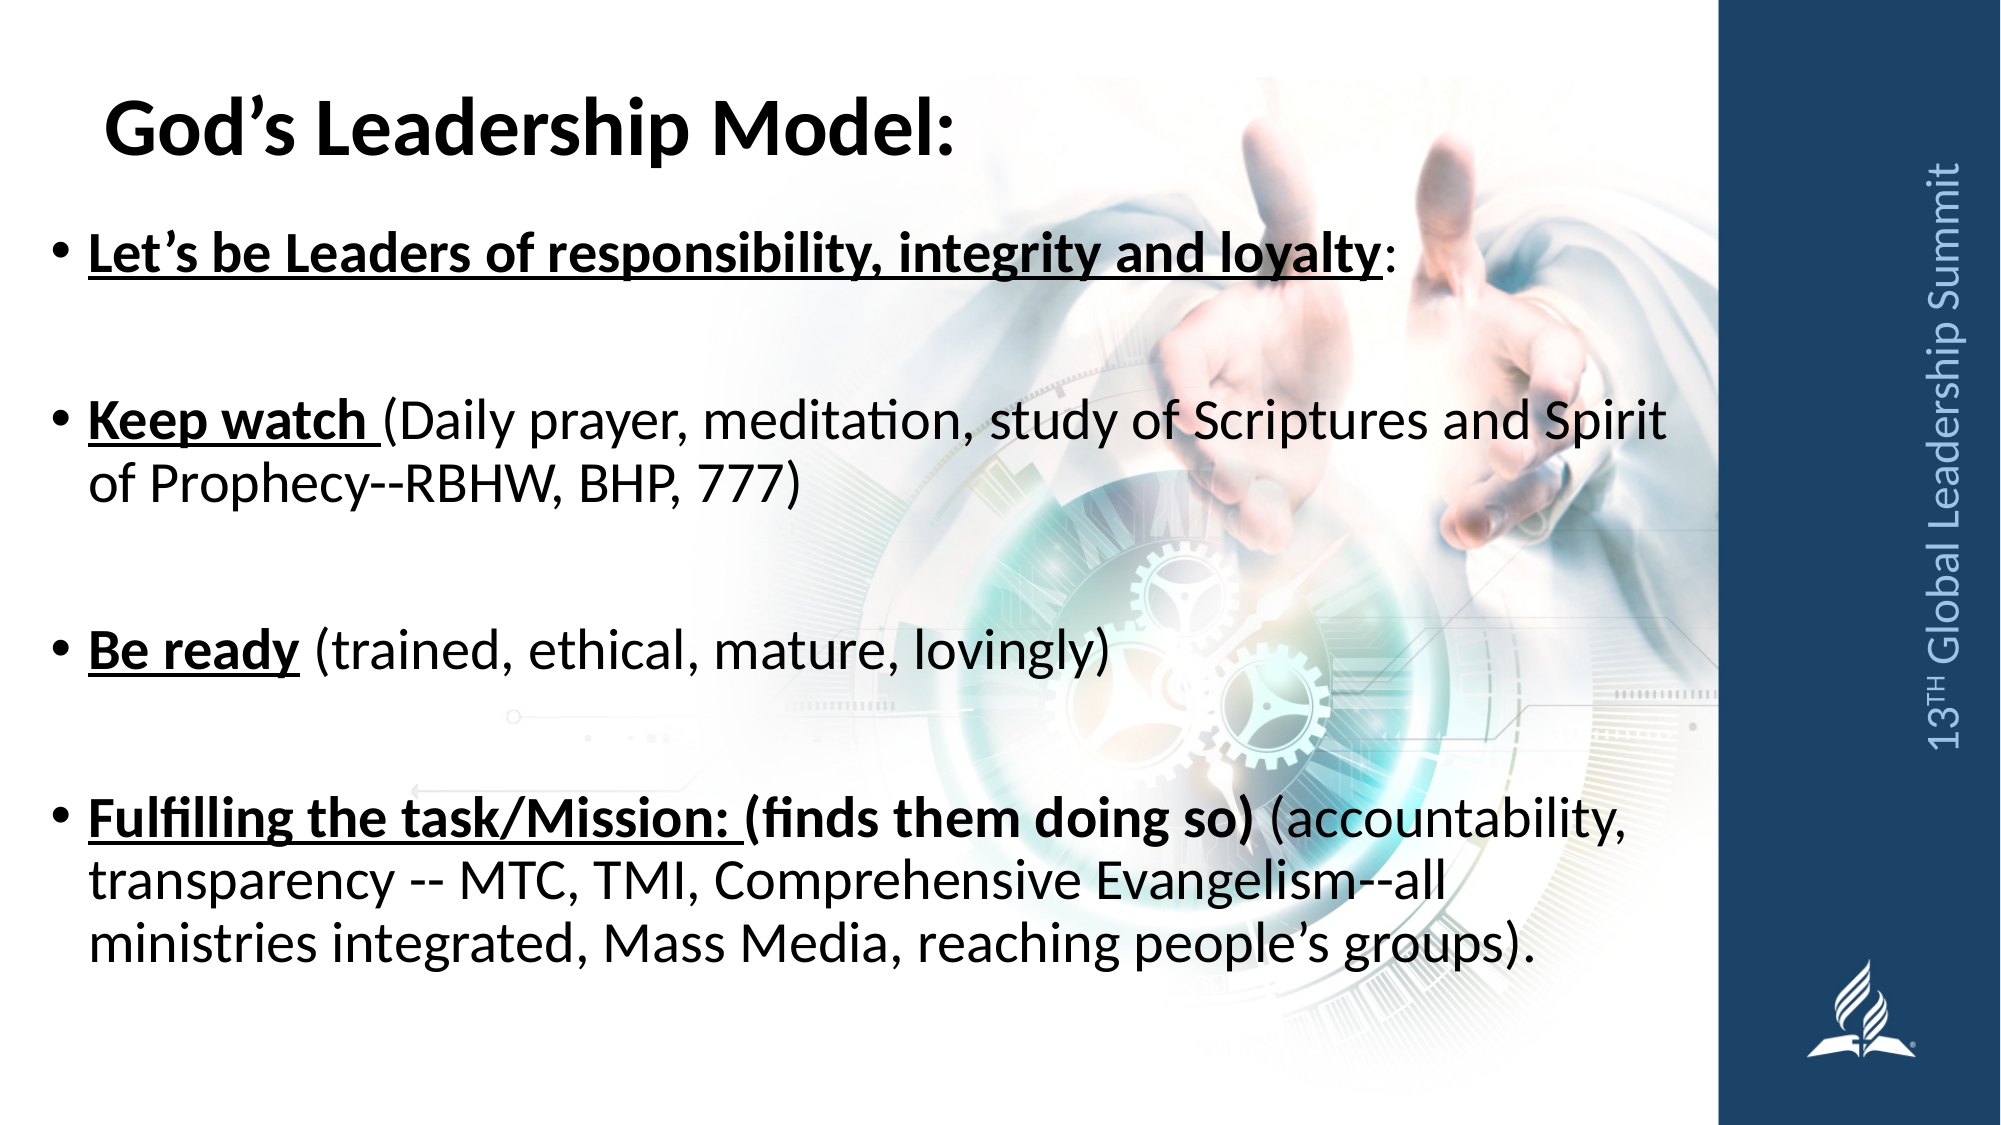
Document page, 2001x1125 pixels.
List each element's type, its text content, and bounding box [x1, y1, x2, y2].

list Let’s be Leaders of responsibility, integrity and loyalty: Keep watch (Daily prayer, meditation, study of Scriptures and Spirit of Prophecy--RBHW, BHP, 777) Be ready (trained, ethical, mature, lovingly) Fulfilling the task/Mission: (finds them doing so) (accountability, transparency -- MTC, TMI, Comprehensive Evangelism--all ministries integrated, Mass Media, reaching people’s groups). [35, 214, 1697, 1125]
text_box 13TH Global Leadership Summit [1910, 147, 1977, 1125]
picture [0, 0, 2001, 1125]
text_box God’s Leadership Model: [89, 64, 1576, 179]
